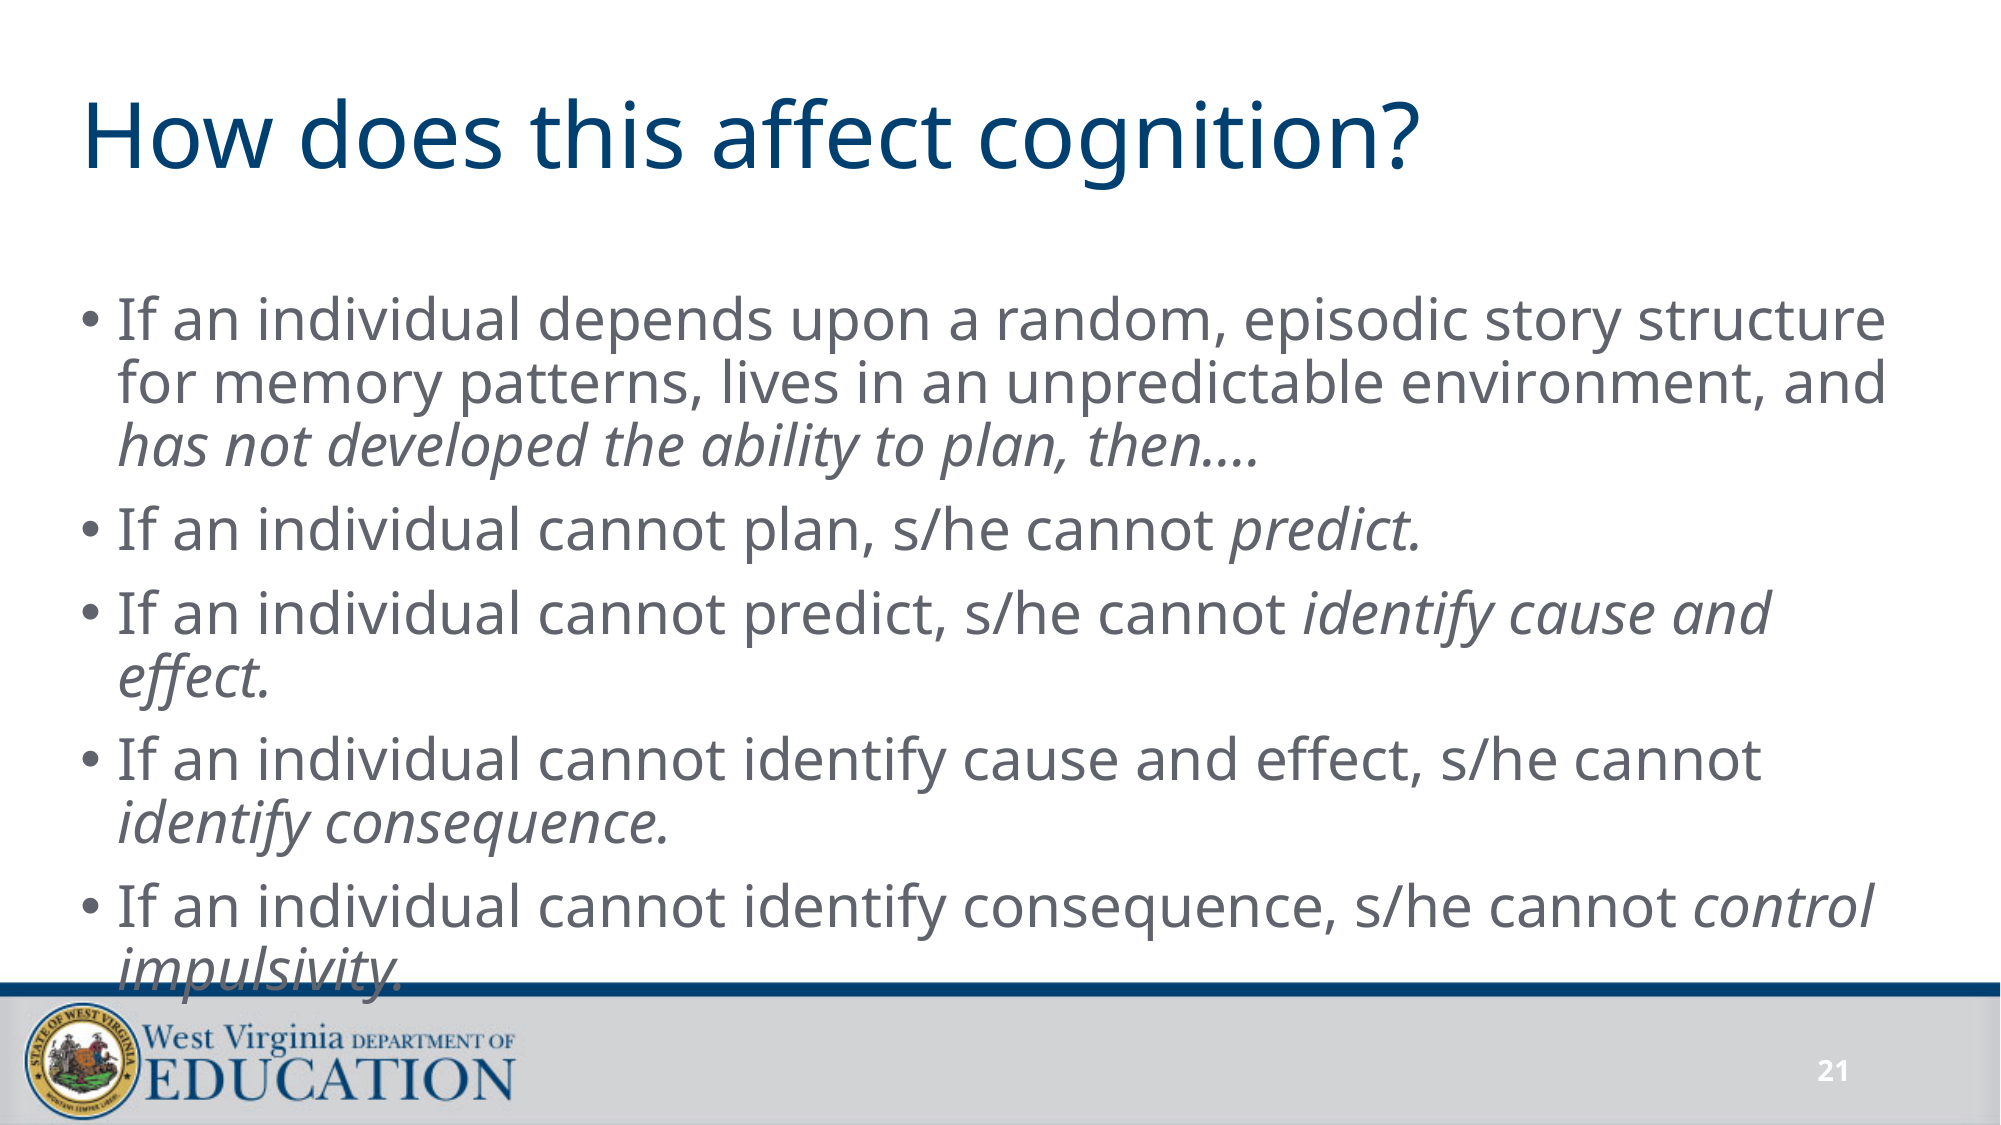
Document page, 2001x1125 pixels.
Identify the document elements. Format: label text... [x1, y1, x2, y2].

title How does this affect cognition? [65, 23, 1931, 254]
list If an individual depends upon a random, episodic story structure for memory patterns, lives in an unpredictable environment, and has not developed the ability to plan, then…. If an individual cannot plan, s/he cannot predict. If an individual cannot predict, s/he cannot identify cause and effect. If an individual cannot identify cause and effect, s/he cannot identify consequence. If an individual cannot identify consequence, s/he cannot control impulsivity. [65, 282, 1931, 964]
picture [0, 0, 2001, 1125]
slide_number 21 [1738, 1042, 1931, 1103]
